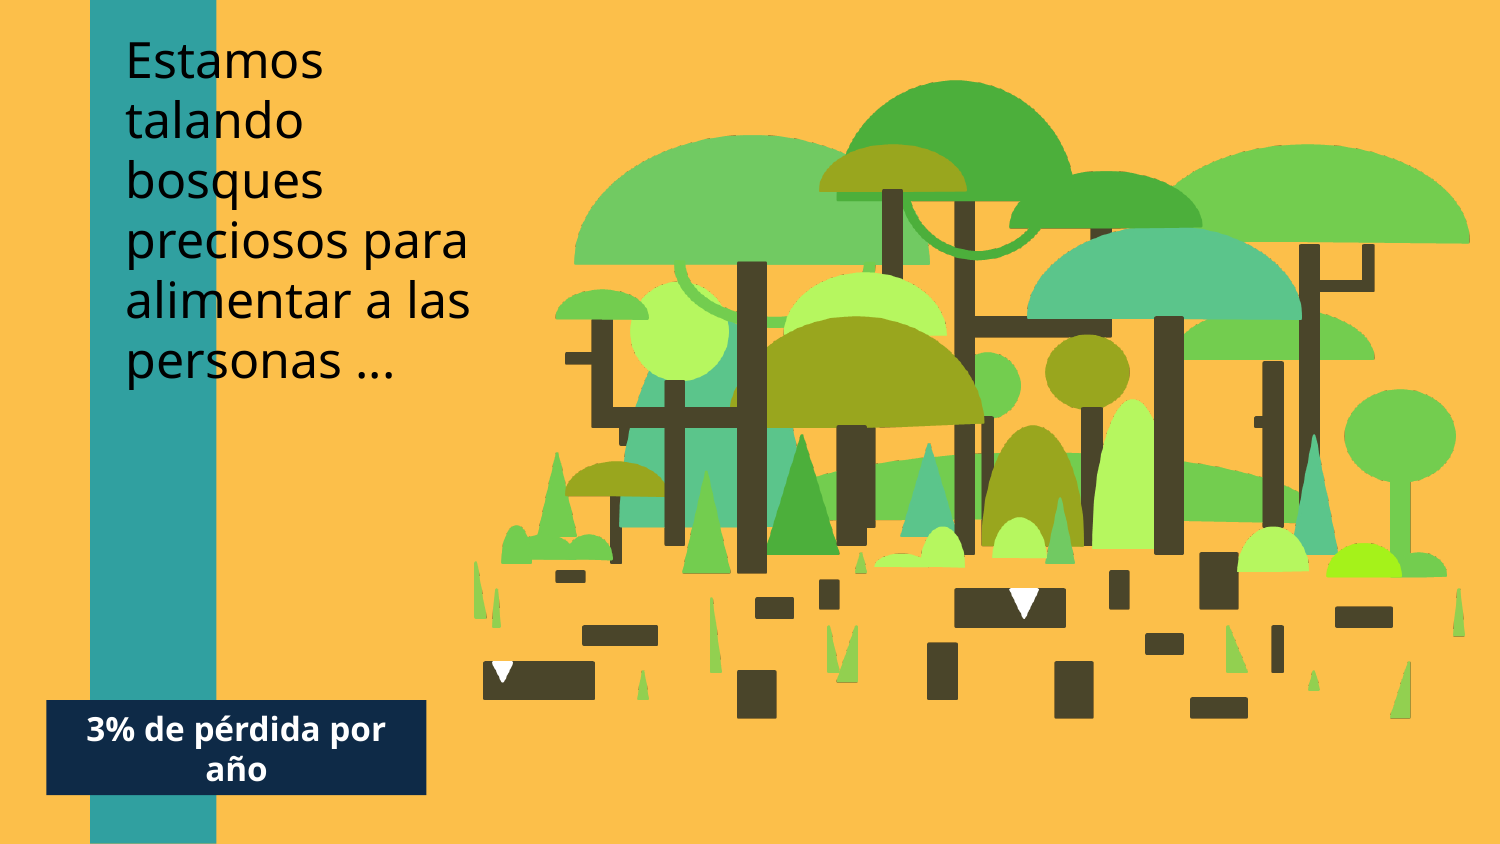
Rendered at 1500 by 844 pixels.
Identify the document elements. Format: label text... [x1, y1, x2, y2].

text_box 3% de pérdida por año [46, 700, 427, 796]
title Estamos talando bosques preciosos para alimentar a las personas ... [110, 0, 500, 437]
picture [472, 78, 1471, 719]
